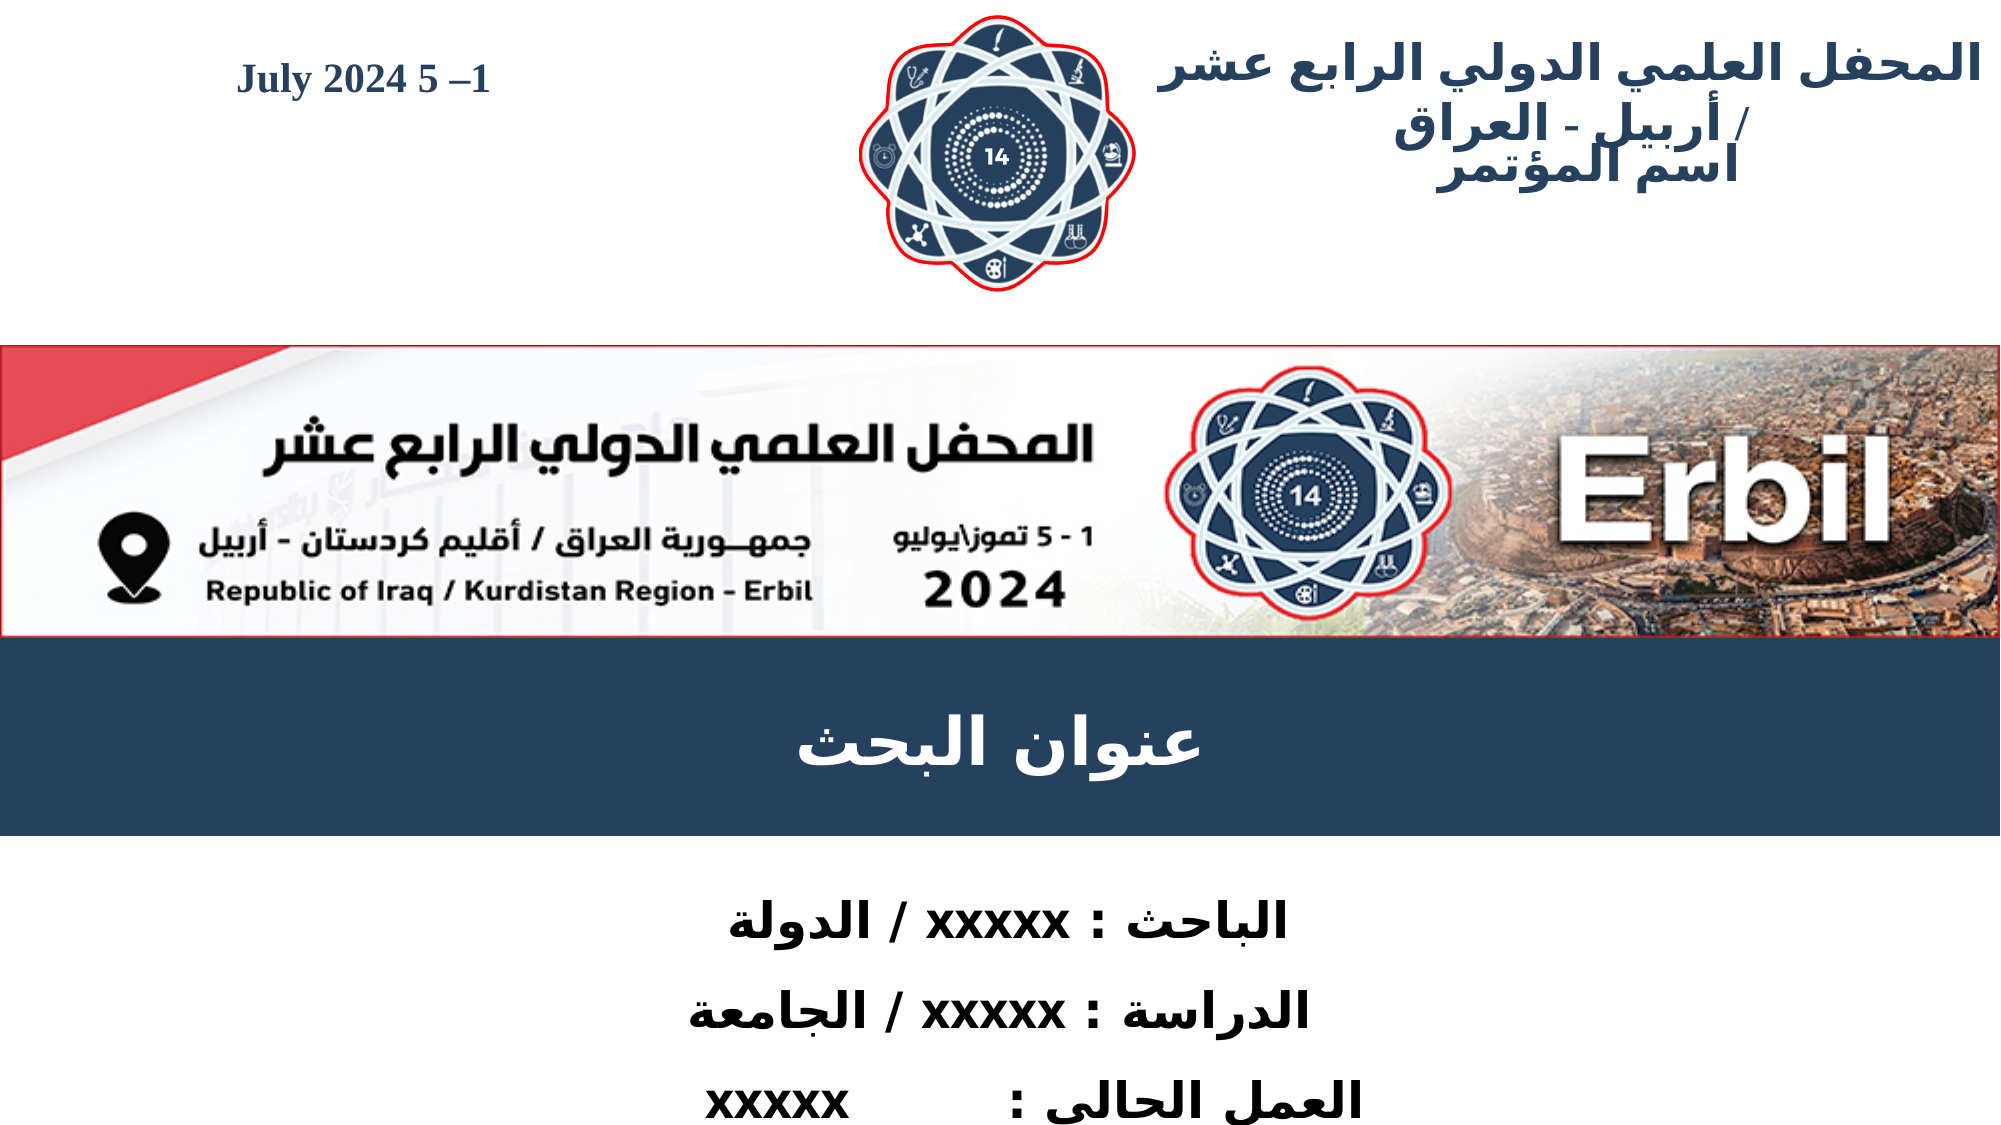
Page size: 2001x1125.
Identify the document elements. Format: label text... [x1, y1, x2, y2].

picture [859, 13, 1141, 293]
text_box 1– 5 July 2024 [102, 43, 625, 109]
text_box عنوان البحث [0, 638, 2000, 836]
text_box الباحث : xxxxx / الدولة الدراسة : xxxxx / الجامعة العمل الحالي : xxxxx [503, 851, 1497, 1125]
text_box اسم المؤتمر [1226, 124, 1953, 200]
text_box المحفل العلمي الدولي الرابع عشر / أربيل - العراق [1141, 22, 2000, 158]
picture [0, 345, 2000, 638]
